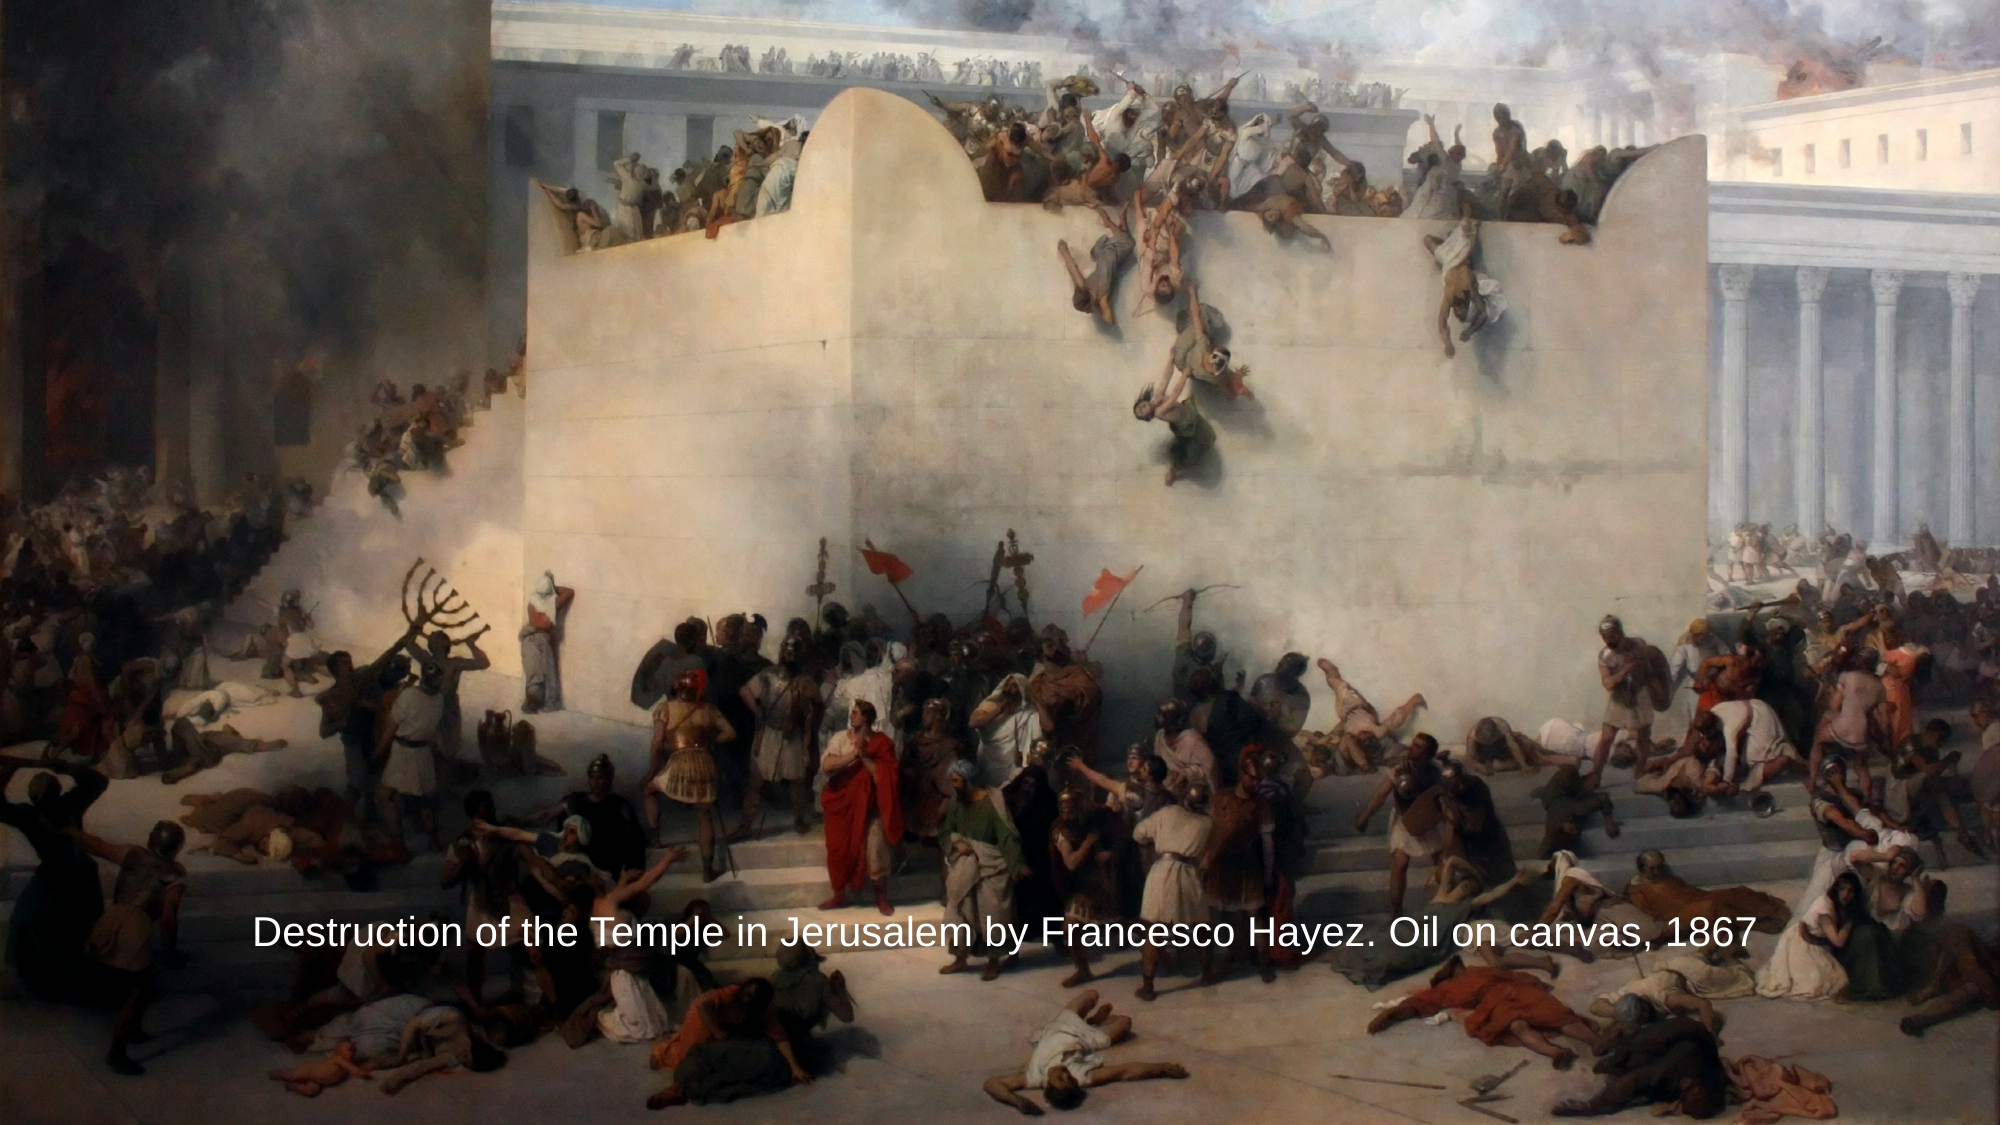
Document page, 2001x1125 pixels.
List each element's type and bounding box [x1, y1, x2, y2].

list [0, 0, 2000, 1125]
